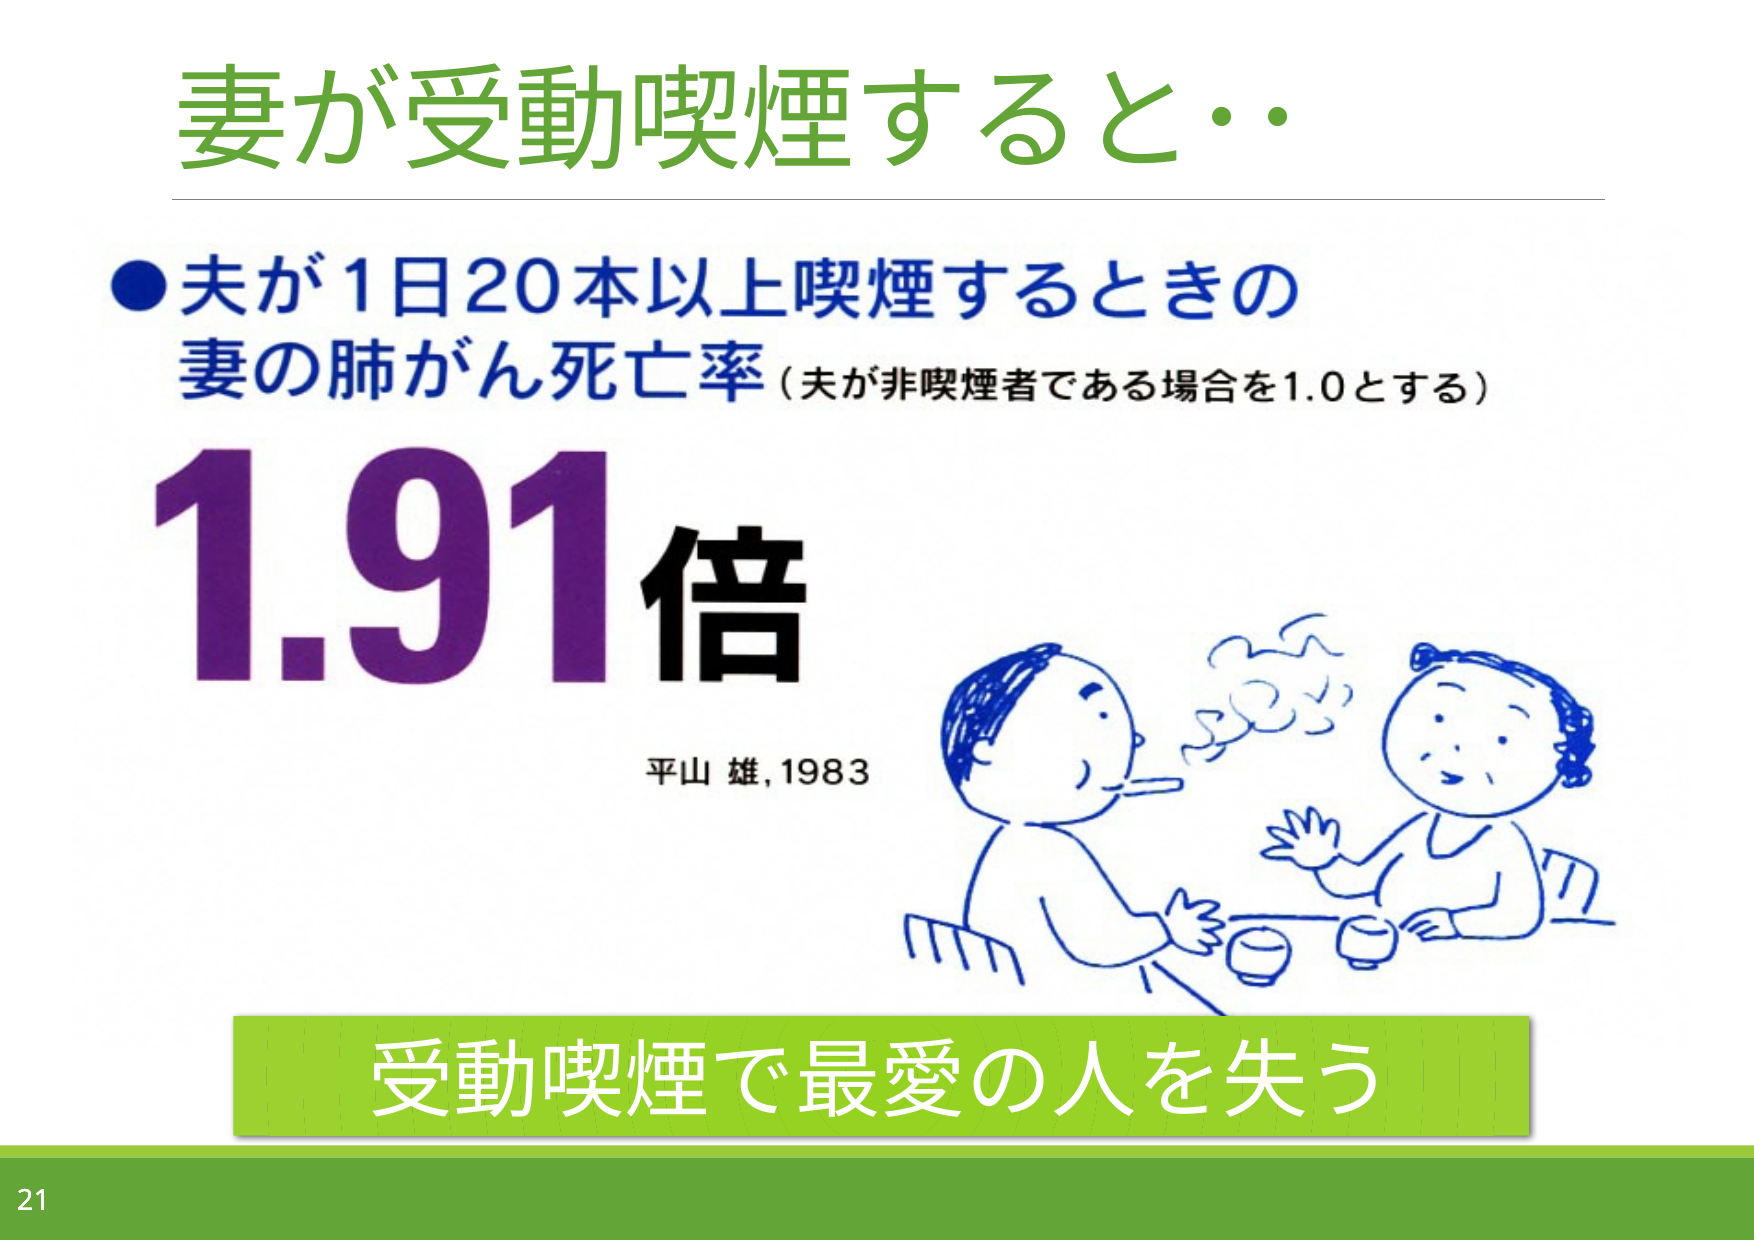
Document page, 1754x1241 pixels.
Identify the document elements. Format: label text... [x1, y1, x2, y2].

title 妻が受動喫煙すると･･ [157, 51, 1605, 193]
text_box 受動喫煙で最愛の人を失う [233, 1056, 1530, 1136]
picture [72, 215, 1691, 1050]
